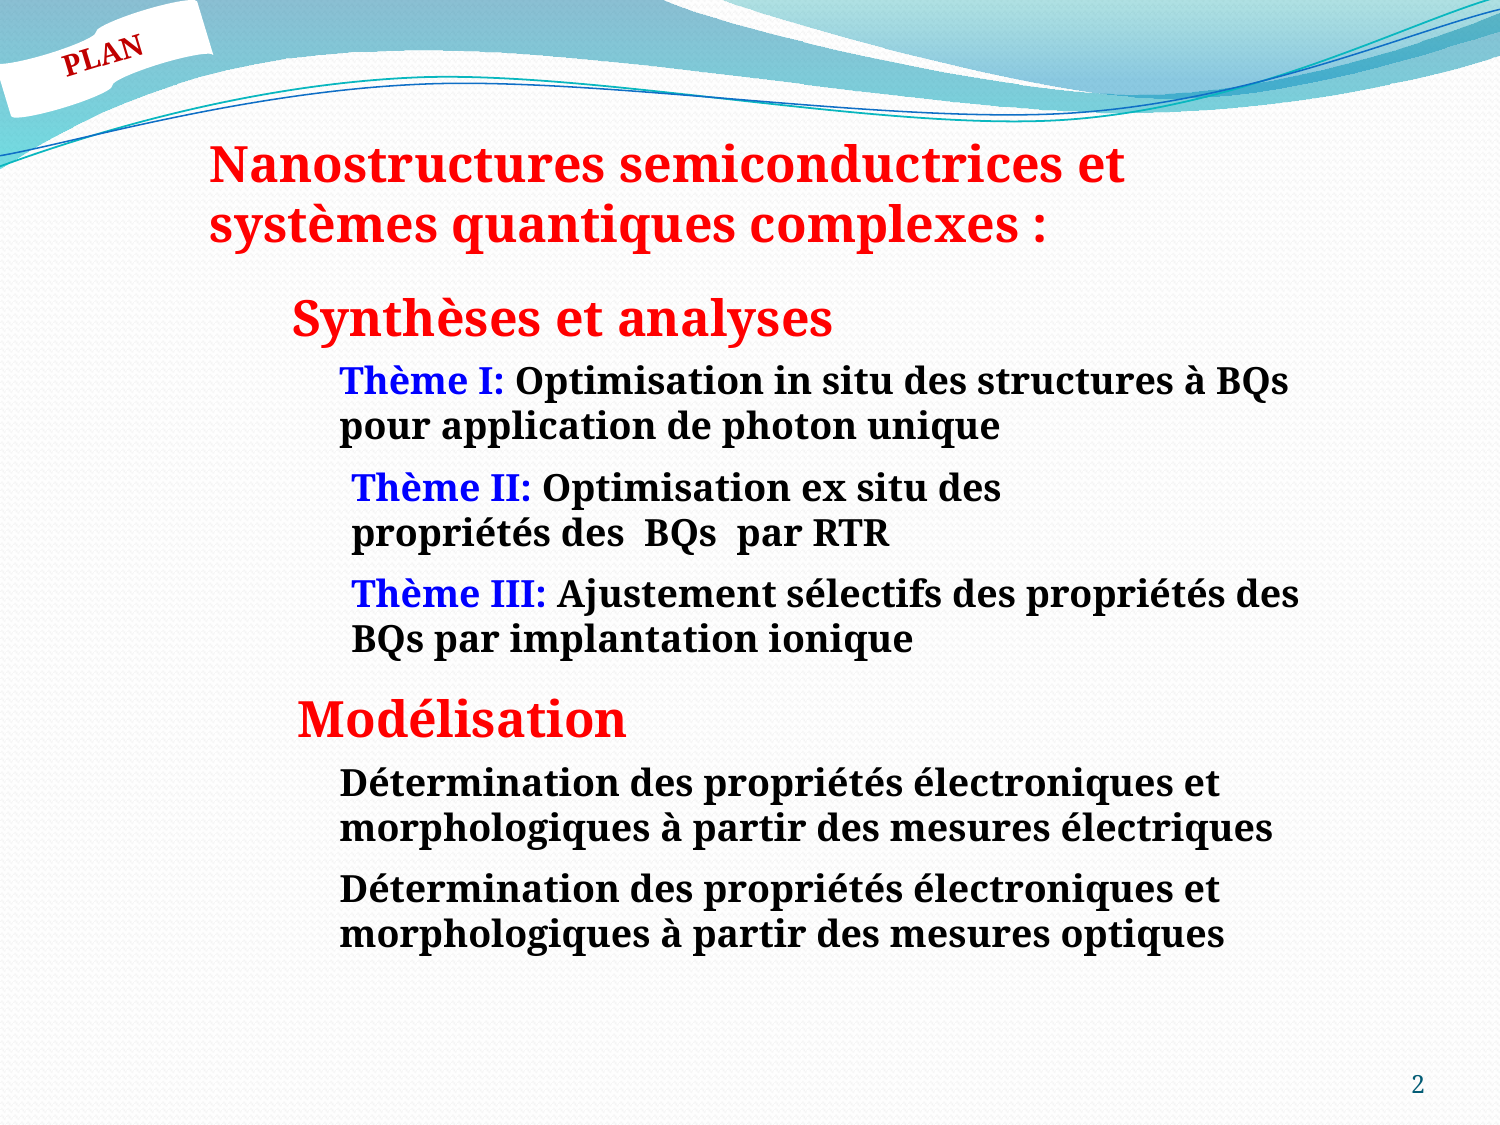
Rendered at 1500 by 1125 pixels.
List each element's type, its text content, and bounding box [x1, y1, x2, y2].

text_box Synthèses et analyses [277, 278, 906, 354]
text_box Thème III: Ajustement sélectifs des propriétés des BQs par implantation ionique [336, 562, 1329, 668]
text_box Détermination des propriétés électroniques et morphologiques à partir des mesures optiques [324, 857, 1500, 963]
text_box Nanostructures semiconductrices et systèmes quantiques complexes : [194, 125, 1176, 261]
text_box Modélisation [282, 680, 656, 756]
text_box Détermination des propriétés électroniques et morphologiques à partir des mesures électriques [324, 751, 1500, 857]
text_box PLAN [0, 0, 216, 120]
text_box Thème I: Optimisation in situ des structures à BQs pour application de photon unique [324, 349, 1376, 455]
slide_number 2 [1299, 1042, 1425, 1103]
text_box Thème II: Optimisation ex situ des propriétés des BQs par RTR [336, 456, 1208, 561]
